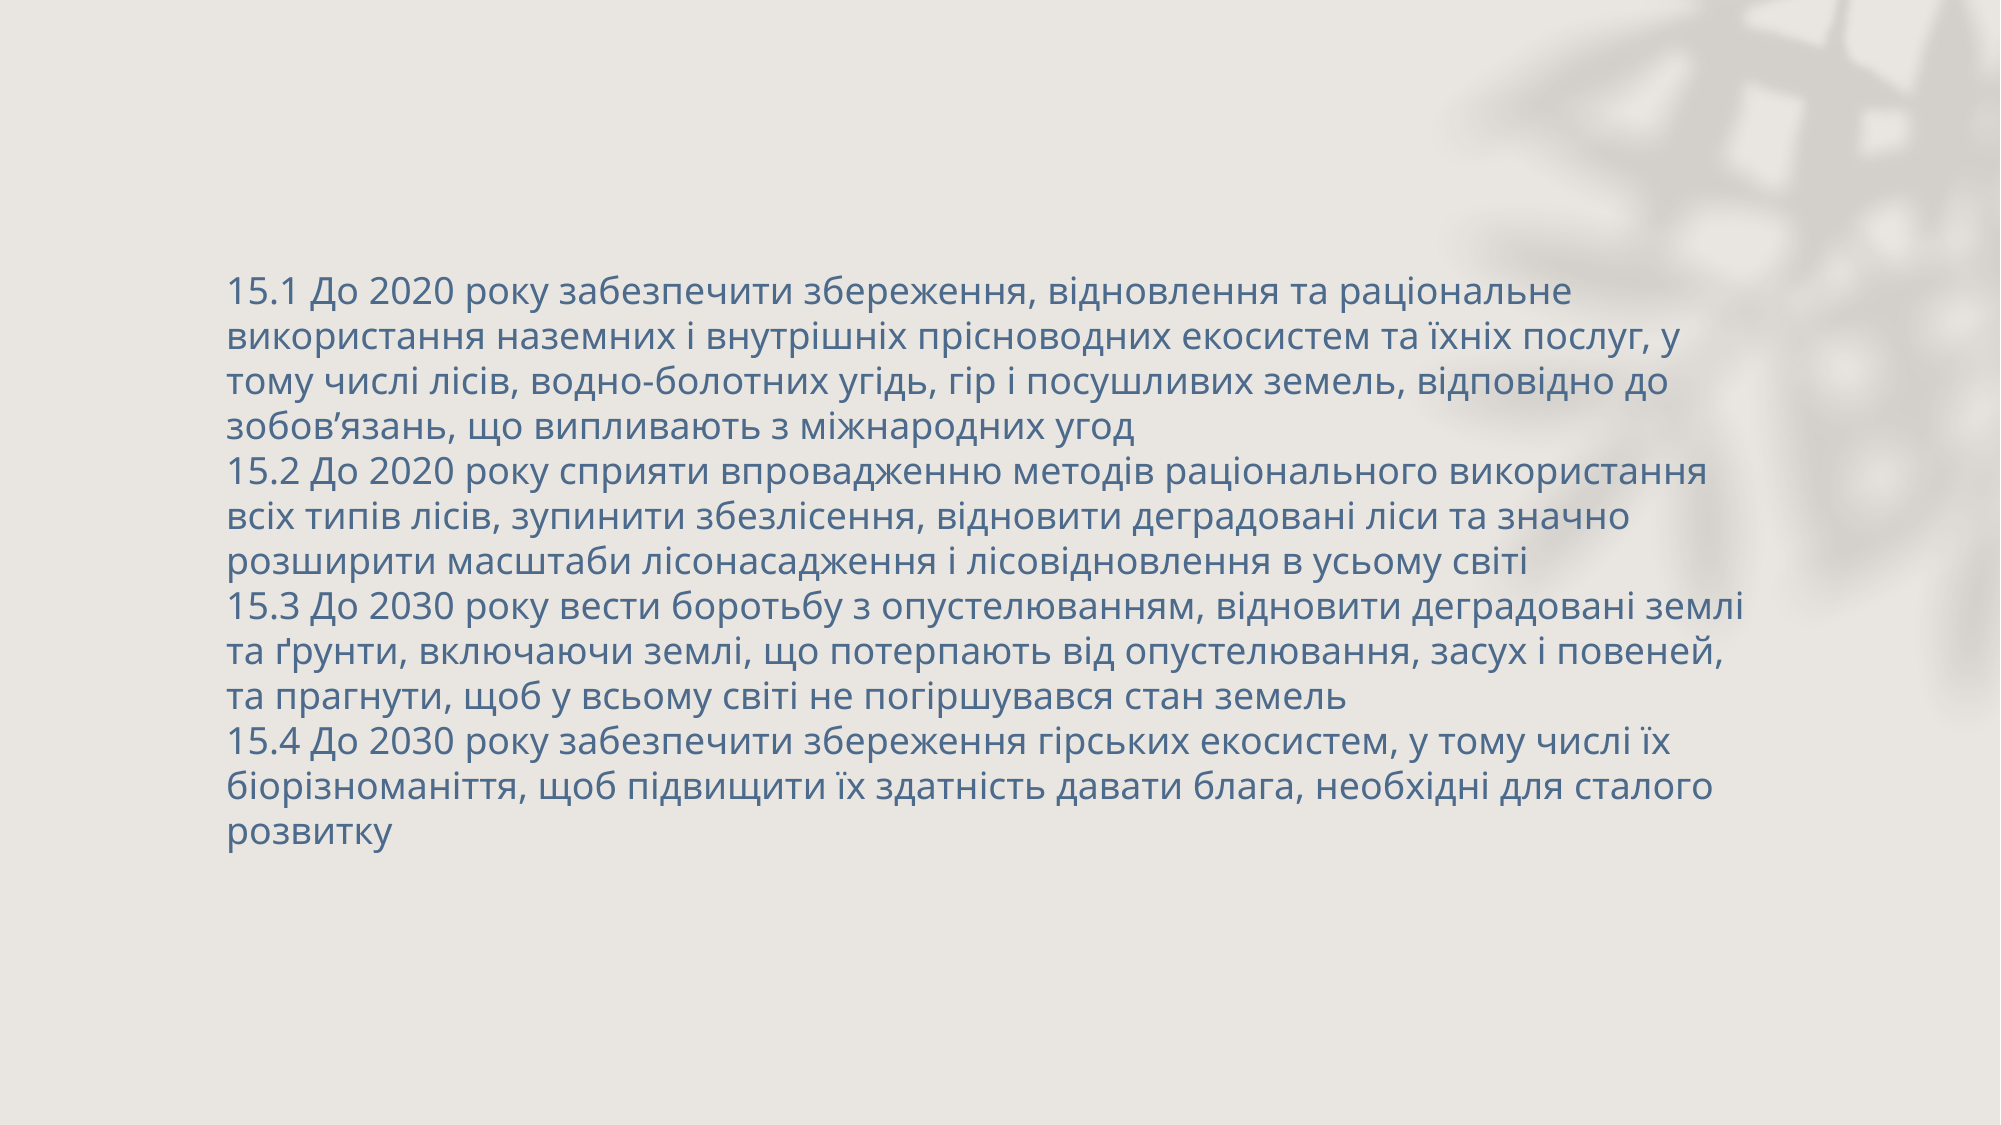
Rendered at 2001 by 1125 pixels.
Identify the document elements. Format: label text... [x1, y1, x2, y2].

text_box 15.1 До 2020 року забезпечити збереження, відновлення та раціональне використання наземних і внутрішніх прісноводних екосистем та їхніх послуг, у тому числі лісів, водно-болотних угідь, гір і посушливих земель, відповідно до зобов’язань, що випливають з міжнародних угод 15.2 До 2020 року сприяти впровадженню методів раціонального використання всіх типів лісів, зупинити збезлісення, відновити деградовані ліси та значно розширити масштаби лісонасадження і лісовідновлення в усьому світі 15.3 До 2030 року вести боротьбу з опустелюванням, відновити деградовані землі та ґрунти, включаючи землі, що потерпають від опустелювання, засух і повеней, та прагнути, щоб у всьому світі не погіршувався стан земель 15.4 До 2030 року забезпечити збереження гірських екосистем, у тому числі їх біорізноманіття, щоб підвищити їх здатність давати блага, необхідні для сталого розвитку [211, 259, 1789, 860]
